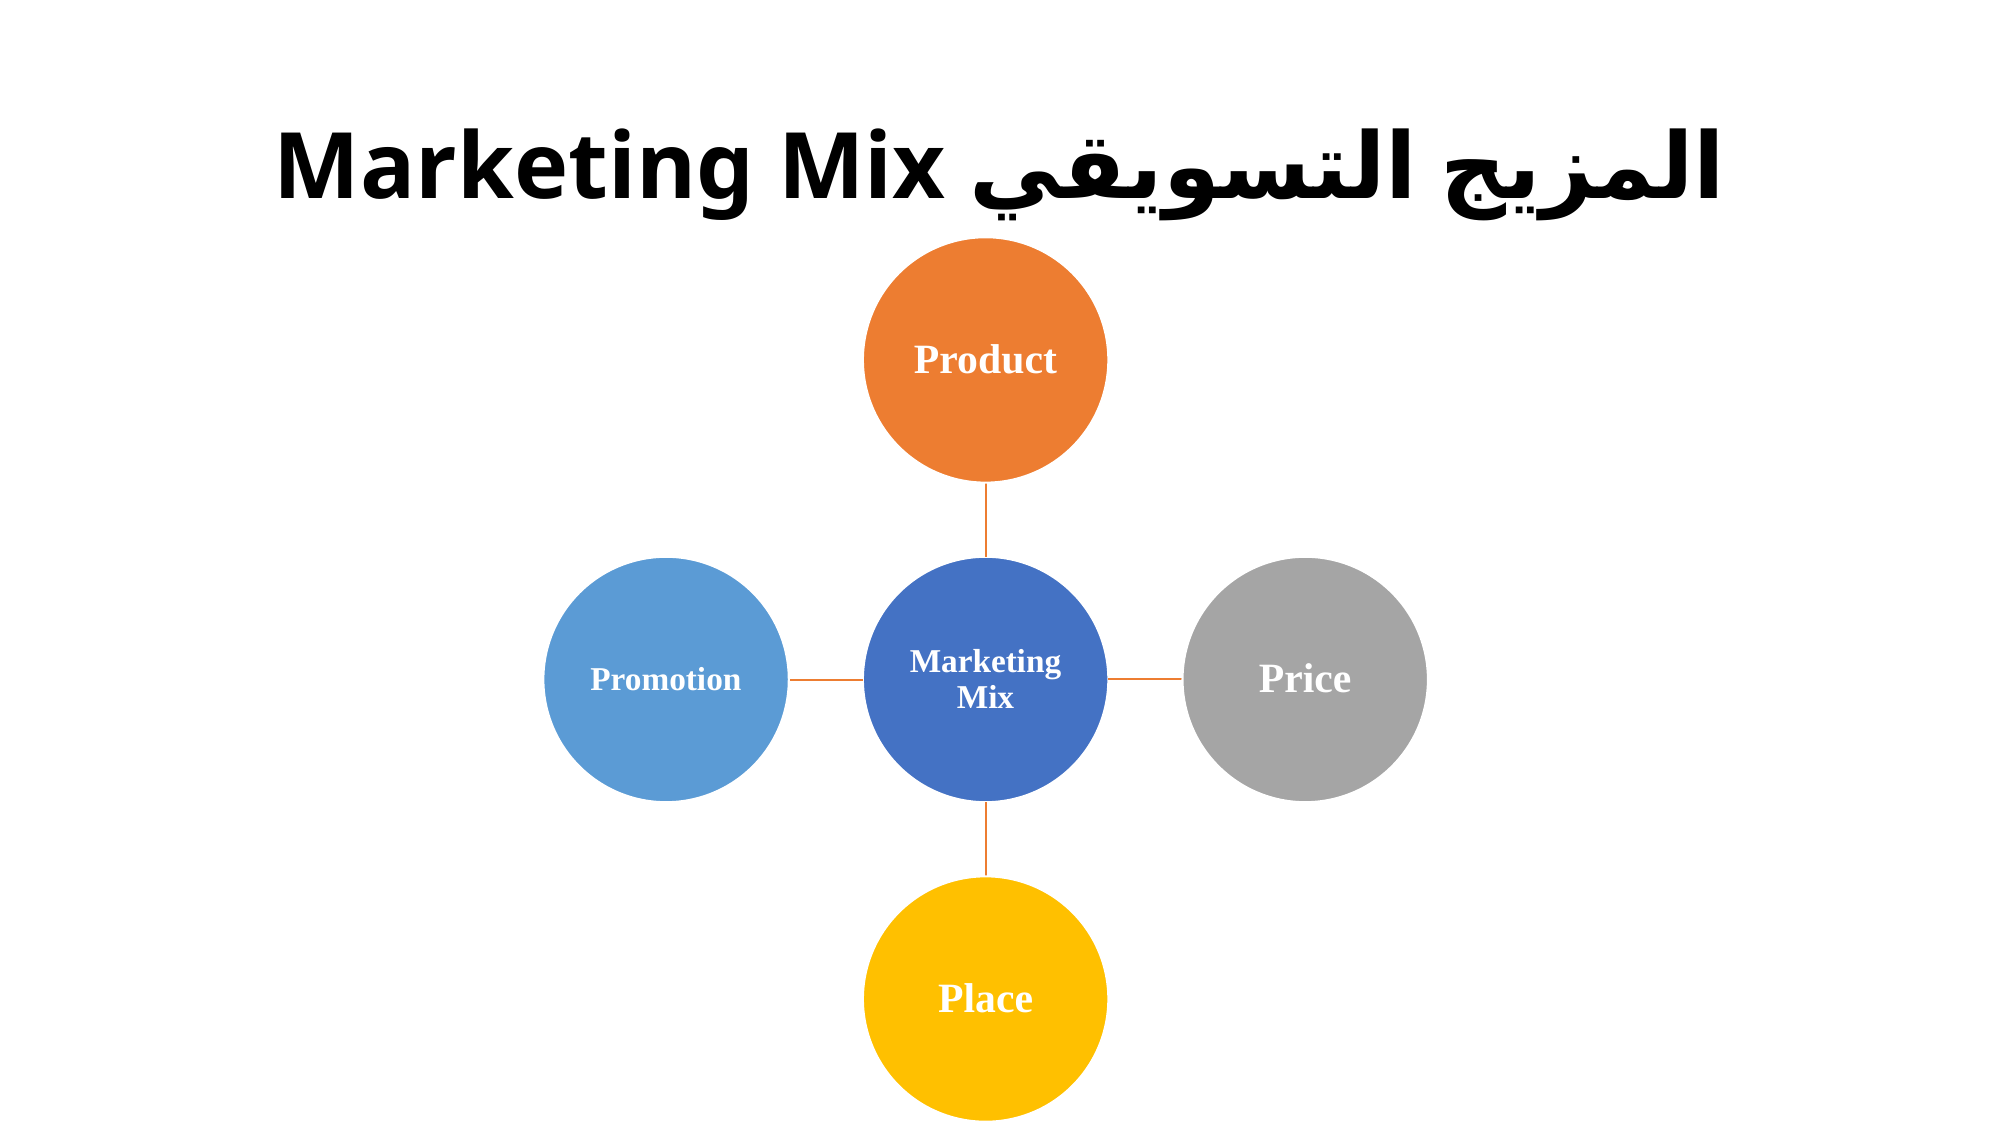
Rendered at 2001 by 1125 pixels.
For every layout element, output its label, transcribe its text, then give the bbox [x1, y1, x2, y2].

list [0, 234, 1983, 1125]
title المزيج التسويقي Marketing Mix [137, 59, 1863, 234]
